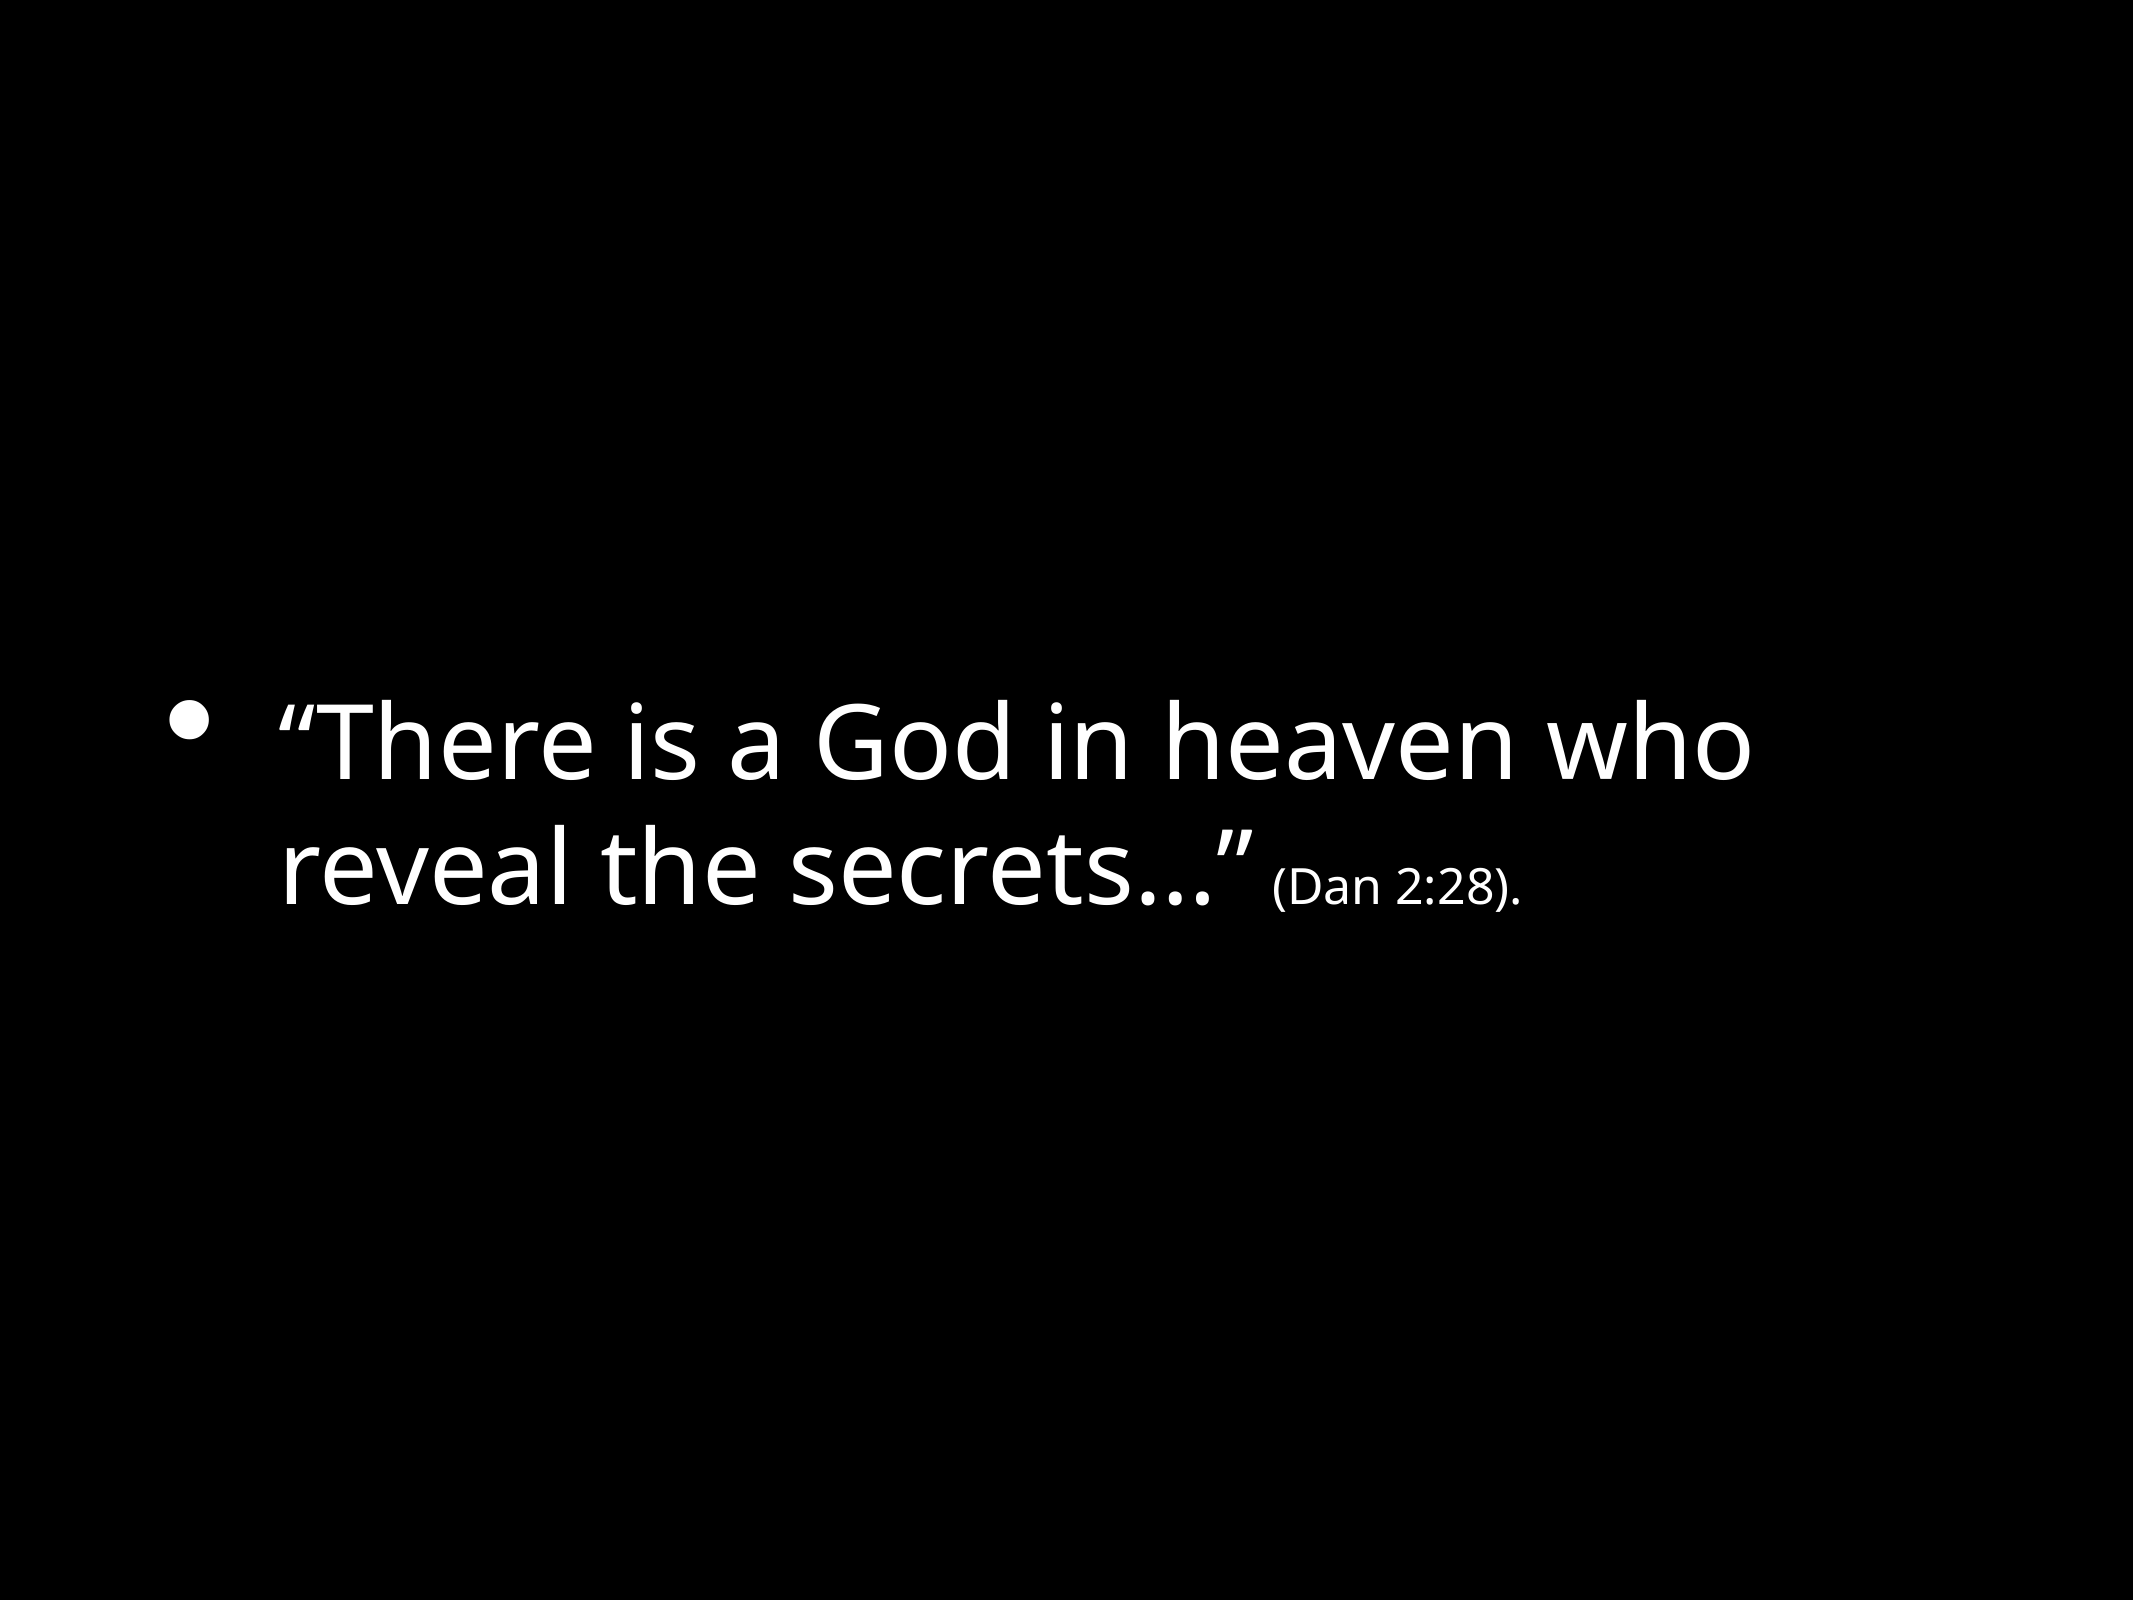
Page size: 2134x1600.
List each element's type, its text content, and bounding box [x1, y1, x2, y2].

list “There is a God in heaven who reveal the secrets…” (Dan 2:28). [155, 283, 1978, 1317]
